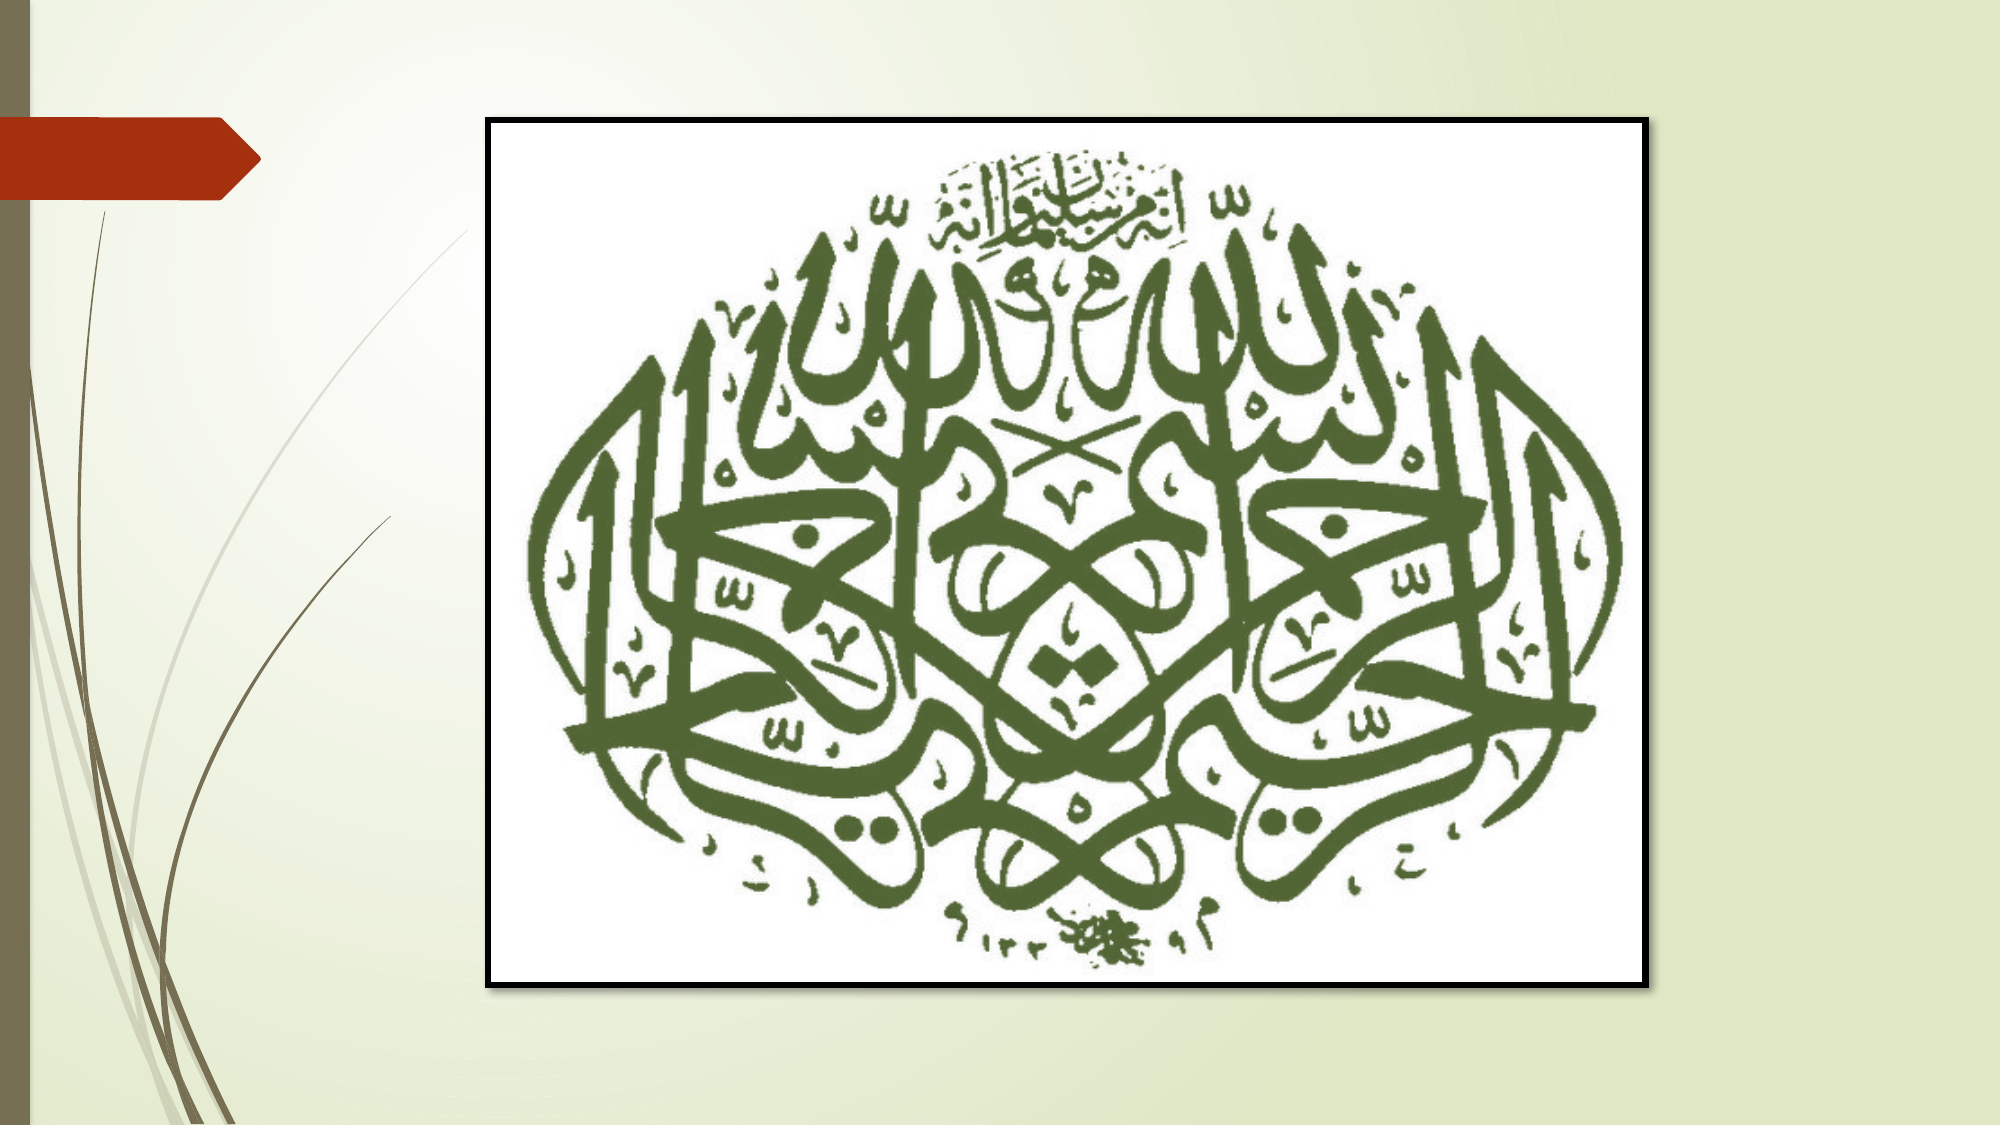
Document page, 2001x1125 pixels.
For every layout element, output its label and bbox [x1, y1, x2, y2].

picture [491, 122, 1643, 982]
